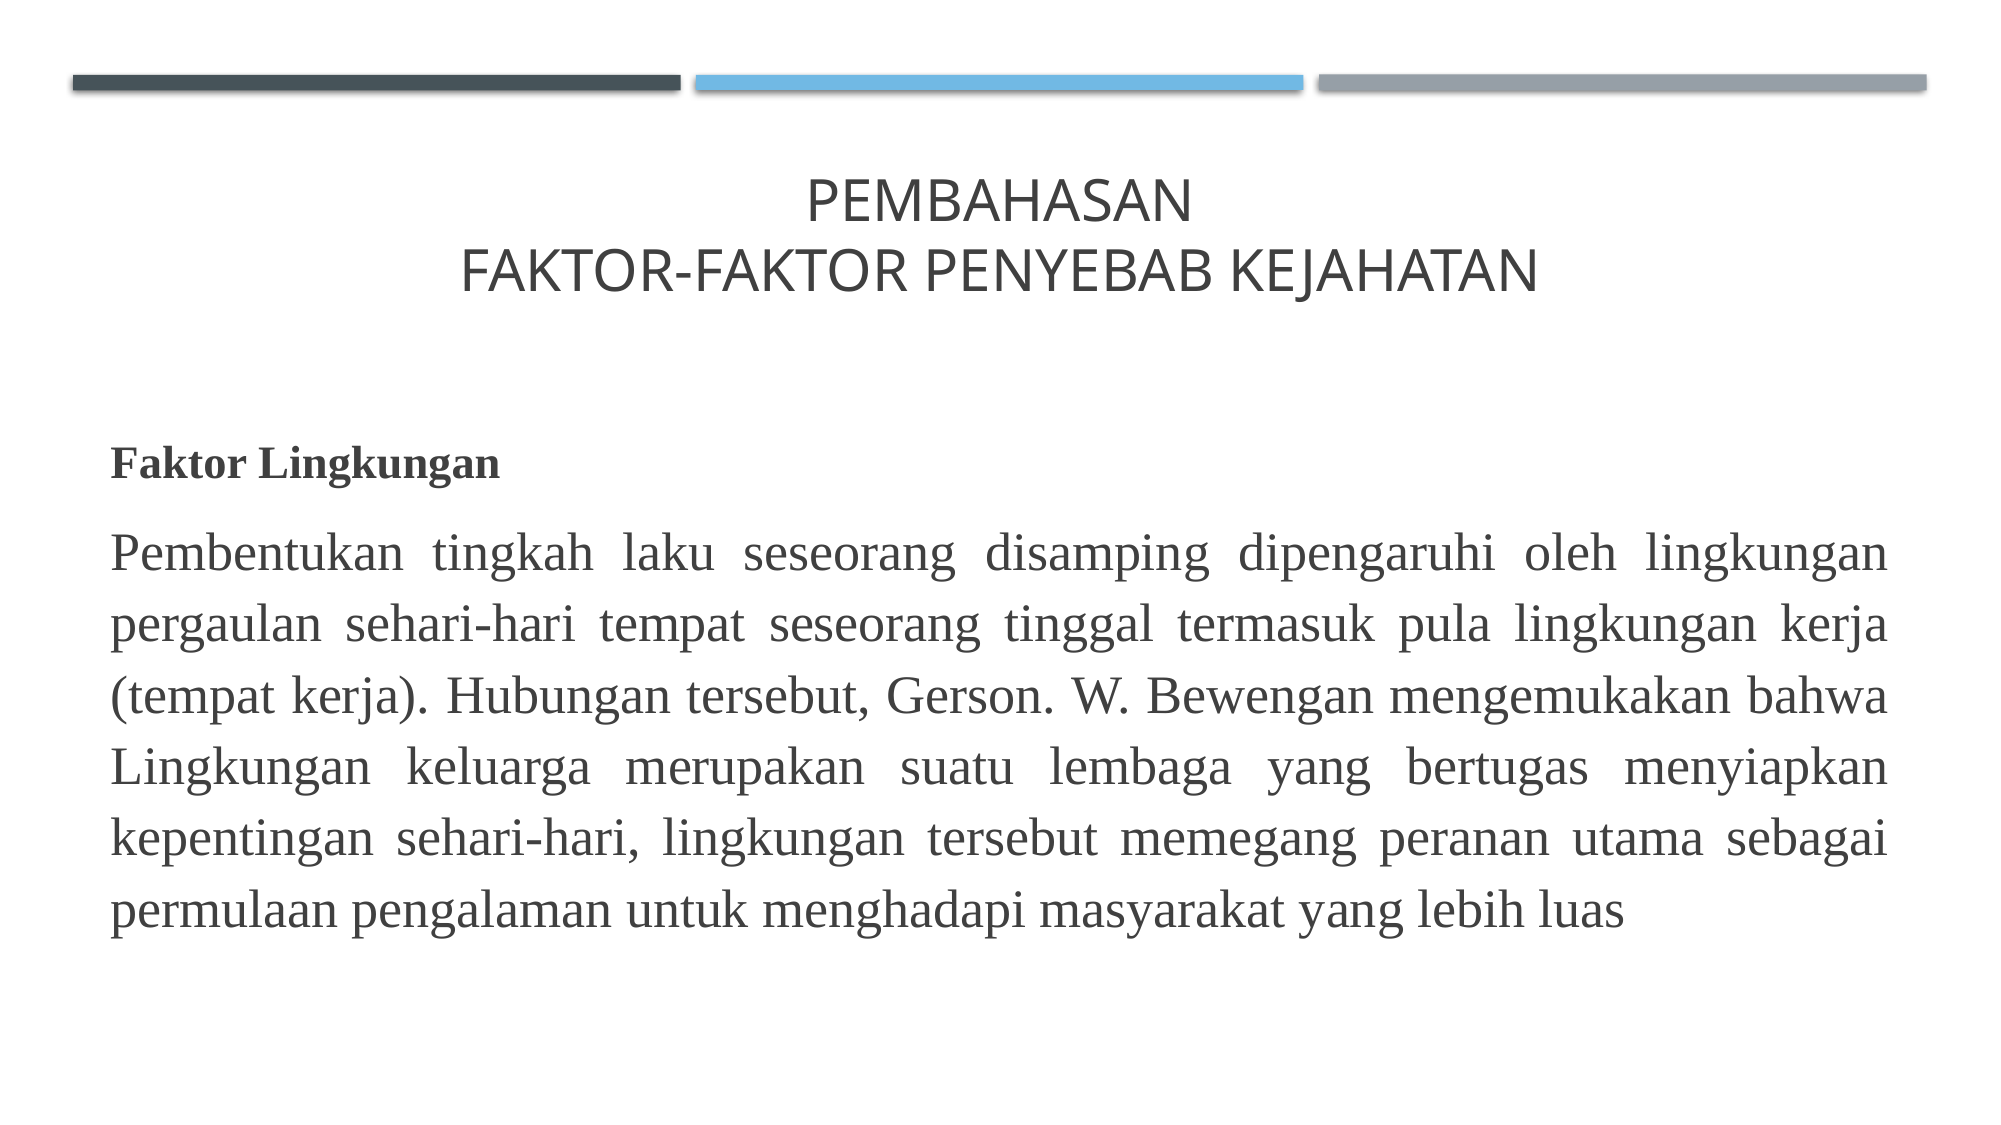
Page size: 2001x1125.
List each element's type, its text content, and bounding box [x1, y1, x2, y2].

list Faktor Lingkungan Pembentukan tingkah laku seseorang disamping dipengaruhi oleh lingkungan pergaulan sehari-hari tempat seseorang tinggal termasuk pula lingkungan kerja (tempat kerja). Hubungan tersebut, Gerson. W. Bewengan mengemukakan bahwa Lingkungan keluarga merupakan suatu lembaga yang bertugas menyiapkan kepentingan sehari-hari, lingkungan tersebut memegang peranan utama sebagai permulaan pengalaman untuk menghadapi masyarakat yang lebih luas [95, 383, 1905, 981]
title PEMBAHASAN FAKTOR-FAKTOR PENYEBAB KEJAHATAN [95, 115, 1905, 311]
